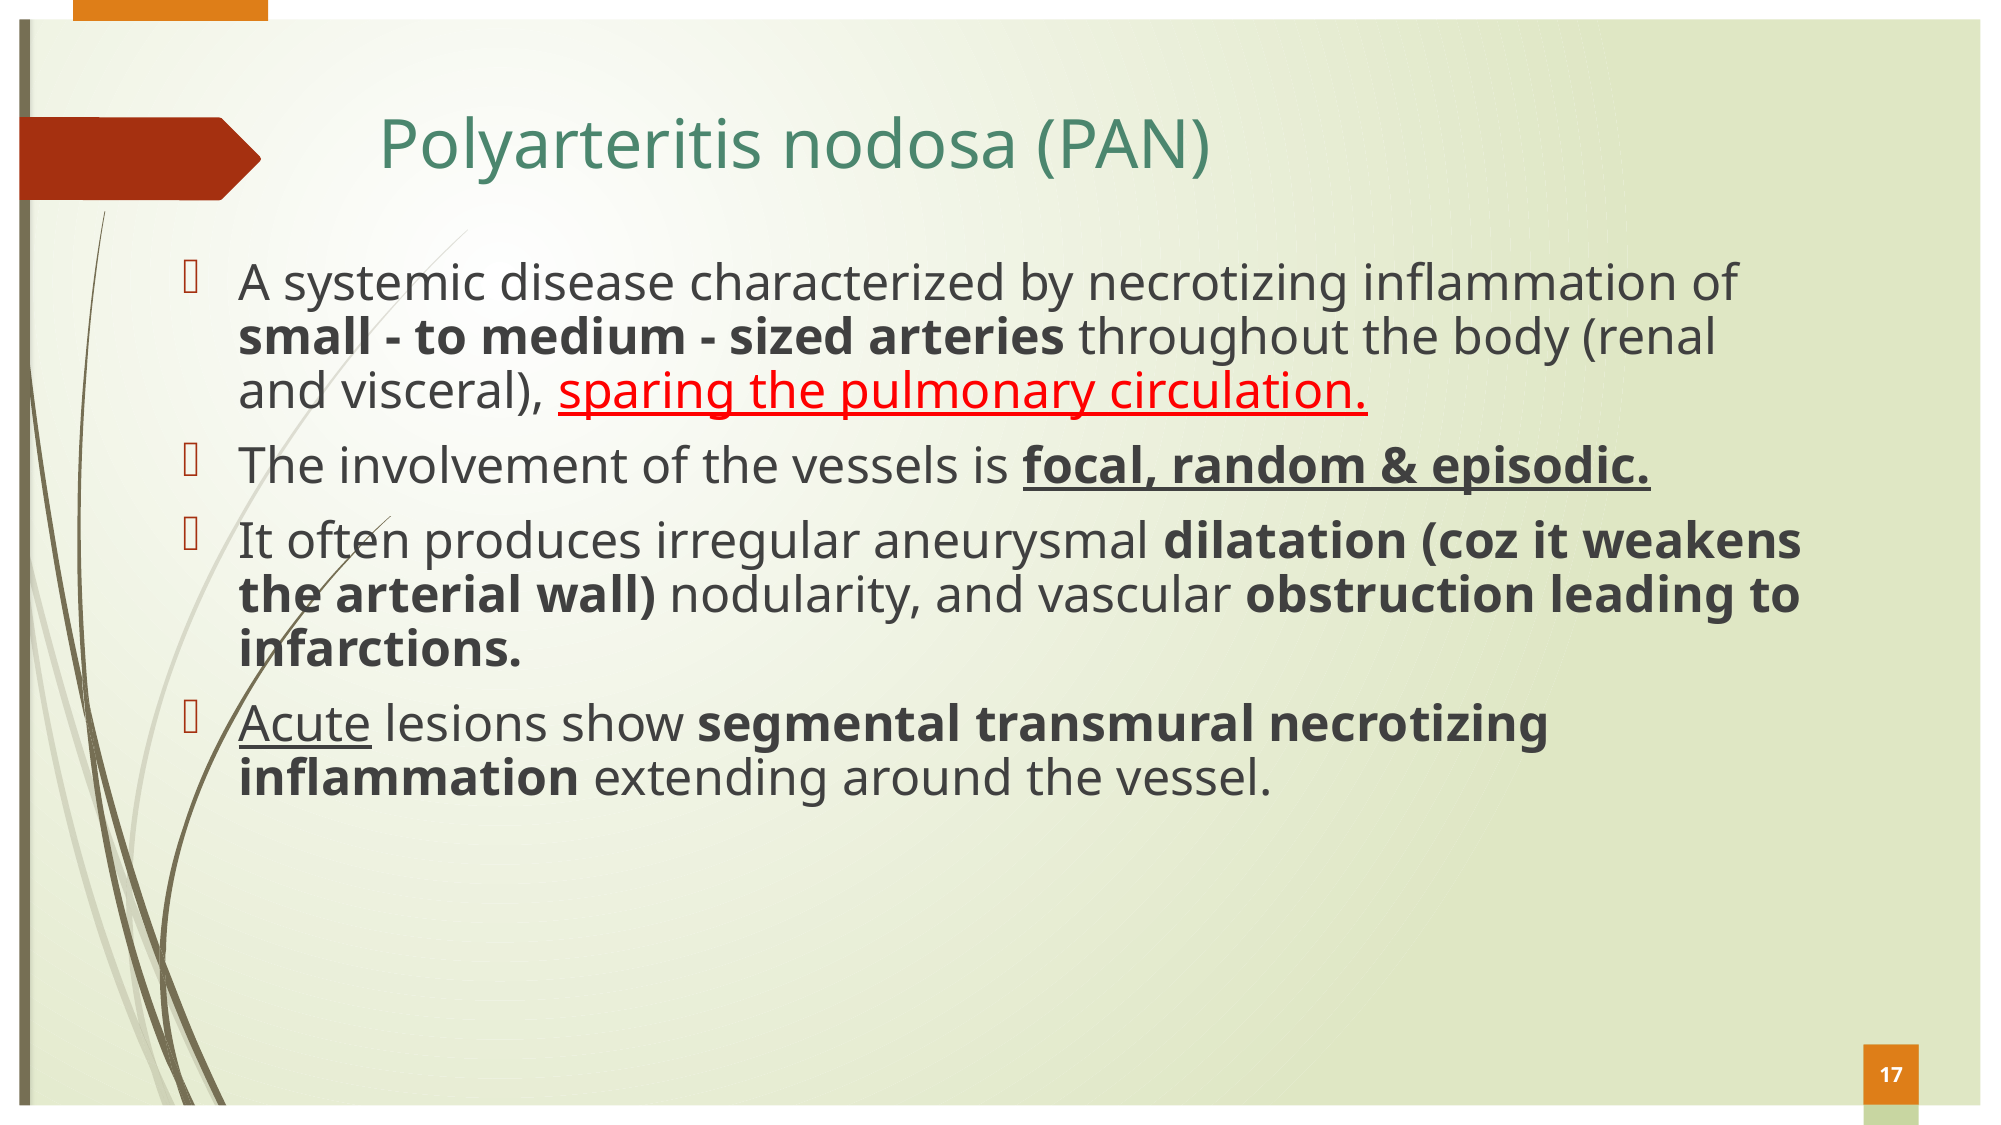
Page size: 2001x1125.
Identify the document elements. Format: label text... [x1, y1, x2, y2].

list A systemic disease characterized by necrotizing inflammation of small - to medium - sized arteries throughout the body (renal and visceral), sparing the pulmonary circulation. The involvement of the vessels is focal, random & episodic. It often produces irregular aneurysmal dilatation (coz it weakens the arterial wall) nodularity, and vascular obstruction leading to infarctions. Acute lesions show segmental transmural necrotizing inflammation extending around the vessel. [167, 249, 1825, 1047]
title Polyarteritis nodosa (PAN) [363, 92, 1639, 190]
